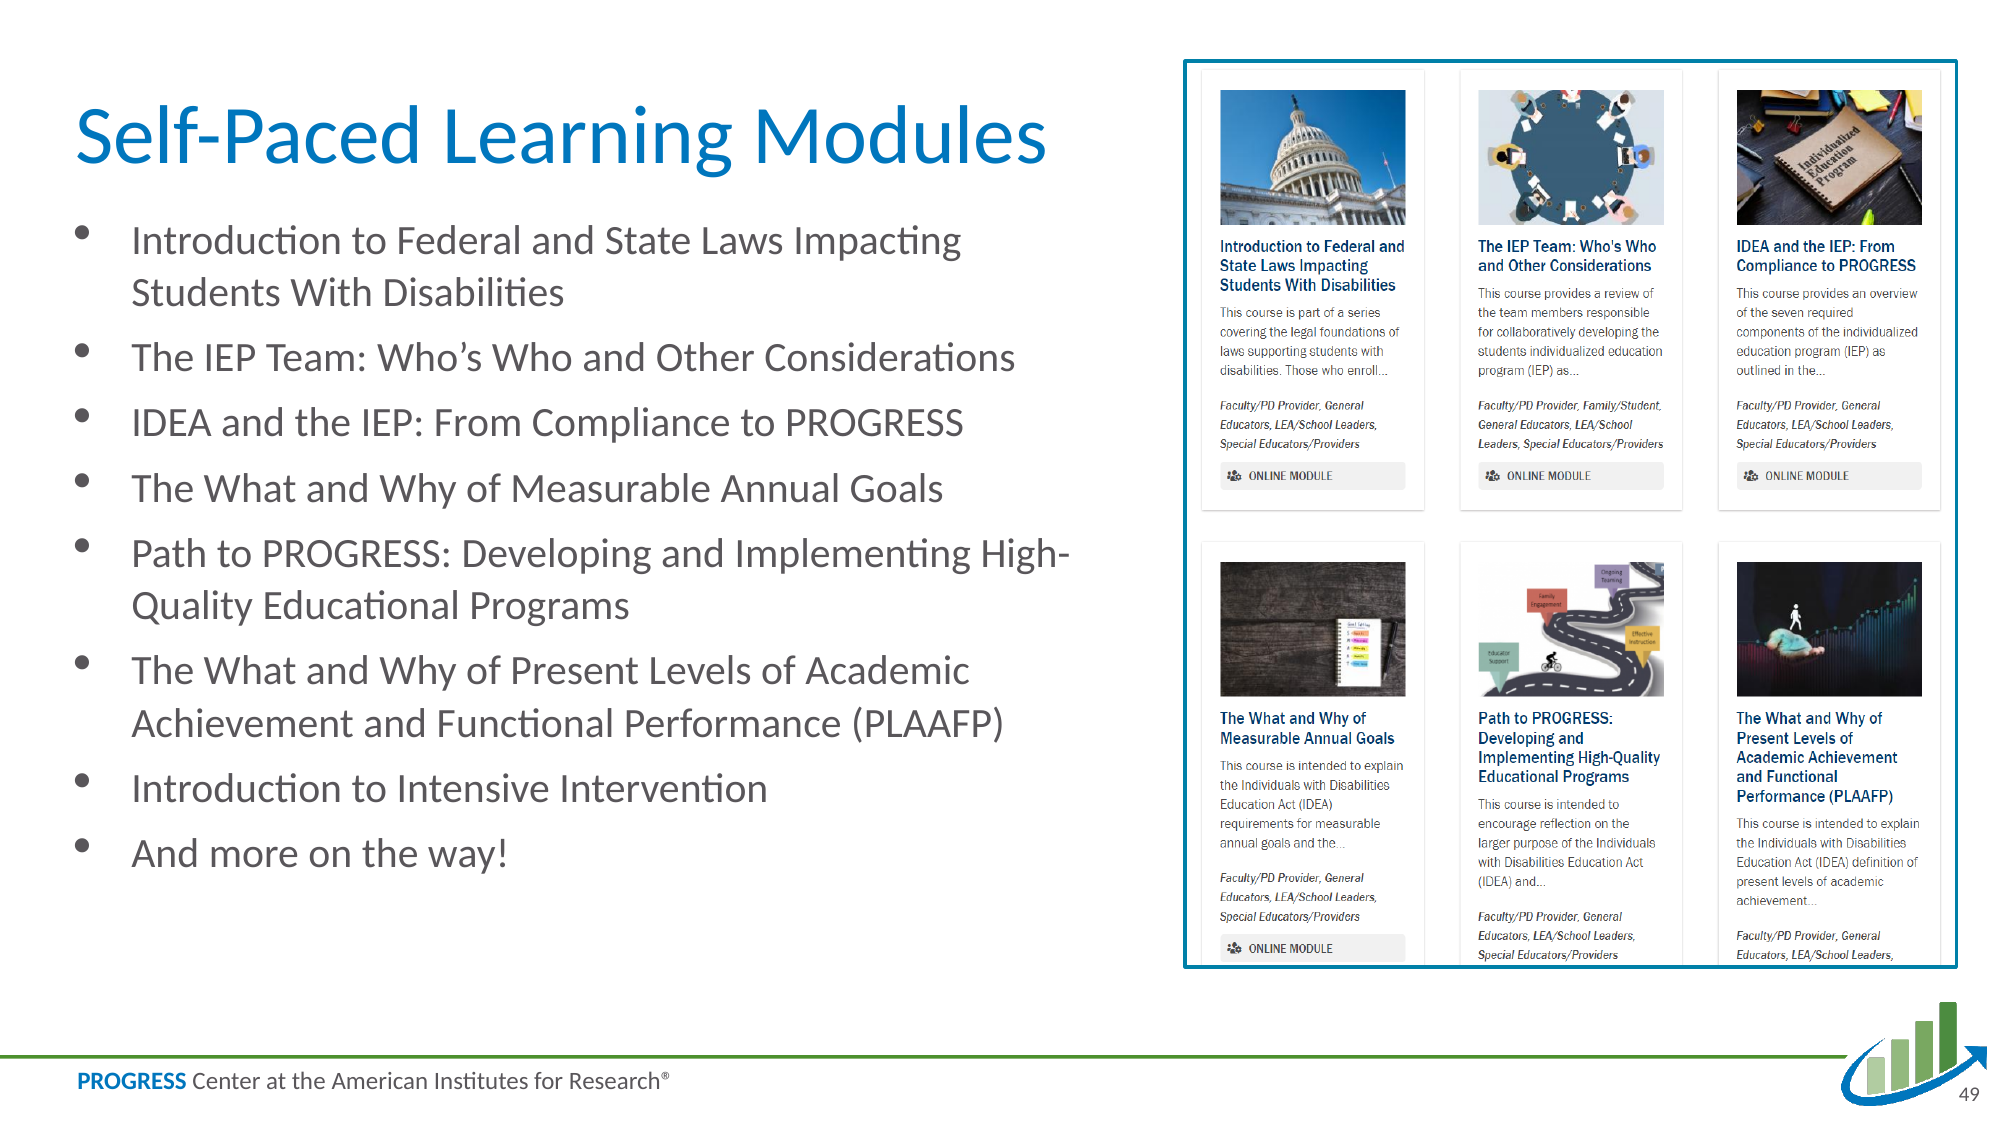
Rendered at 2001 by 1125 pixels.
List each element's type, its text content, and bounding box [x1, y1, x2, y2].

title Self-Paced Learning Modules [75, 0, 1935, 182]
list Introduction to Federal and State Laws Impacting Students With Disabilities The IEP Team: Who’s Who and Other Considerations IDEA and the IEP: From Compliance to PROGRESS The What and Why of Measurable Annual Goals Path to PROGRESS: Developing and Implementing High-Quality Educational Programs The What and Why of Present Levels of Academic Achievement and Functional Performance (PLAAFP) Introduction to Intensive Intervention And more on the way! [75, 210, 1104, 1005]
slide_number 49 [1954, 1080, 1980, 1106]
picture [1188, 64, 1954, 964]
picture [1841, 1002, 1987, 1106]
